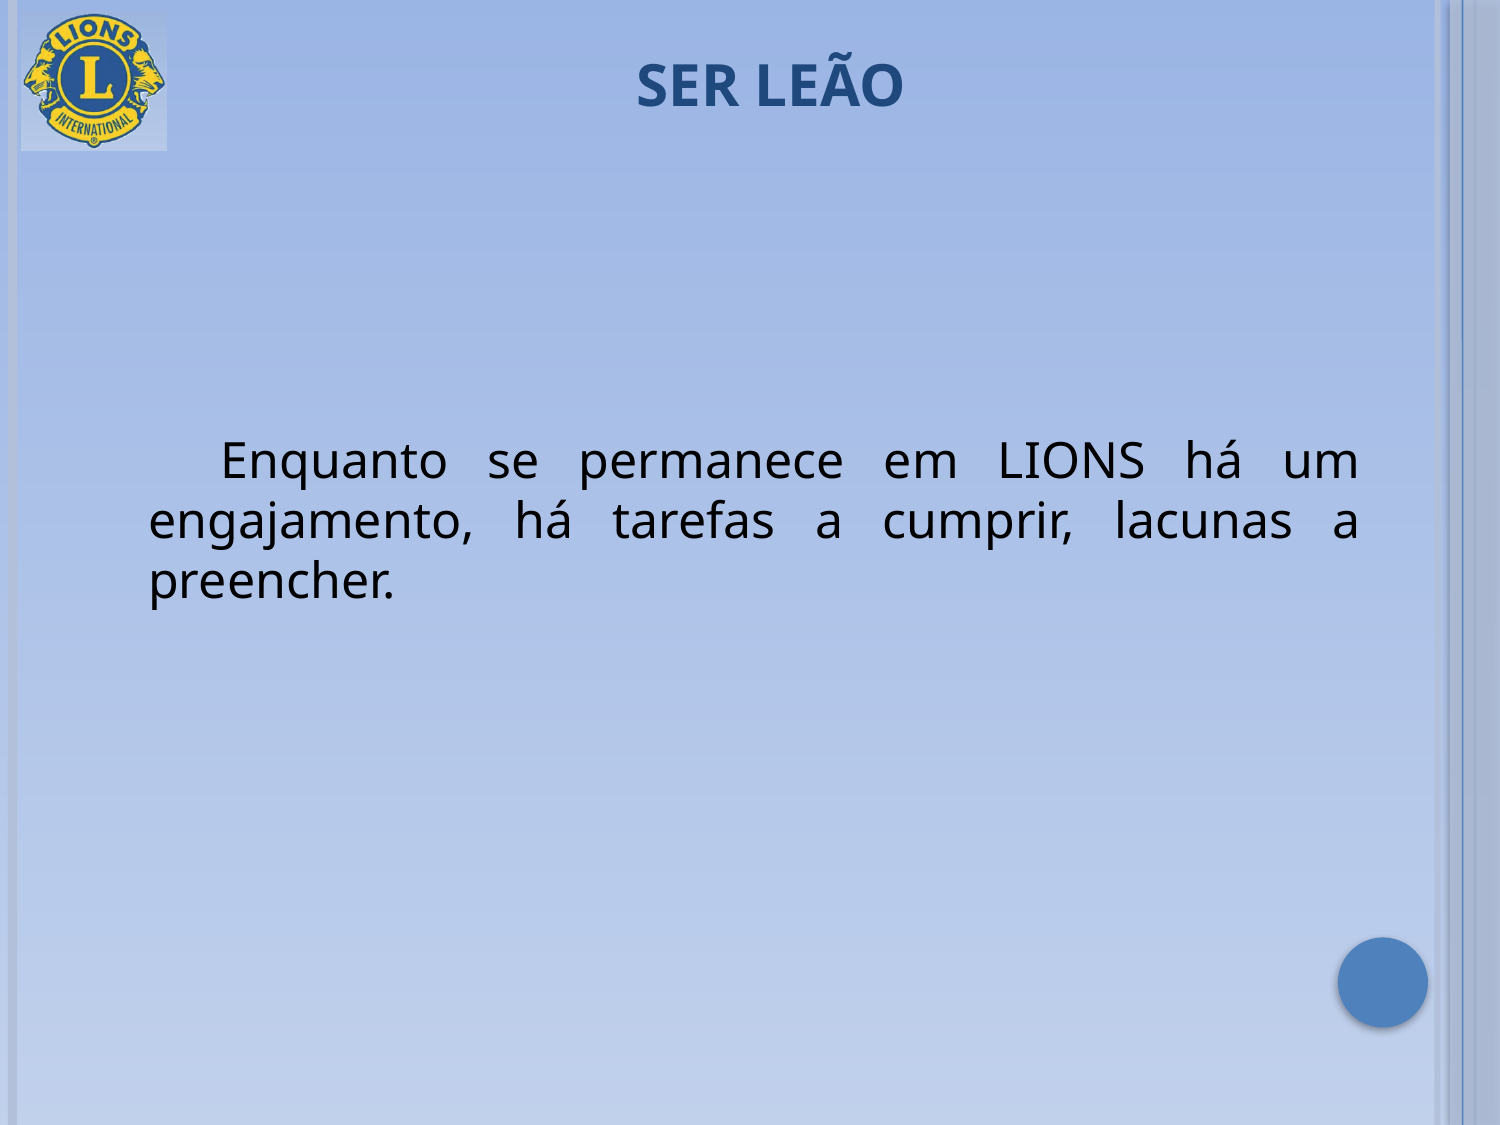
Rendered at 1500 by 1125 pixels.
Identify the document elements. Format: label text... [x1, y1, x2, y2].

list Enquanto se permanece em LIONS há um engajamento, há tarefas a cumprir, lacunas a preencher. [88, 420, 1376, 823]
title SER LEÃO [166, 0, 1376, 126]
picture [20, 11, 167, 152]
